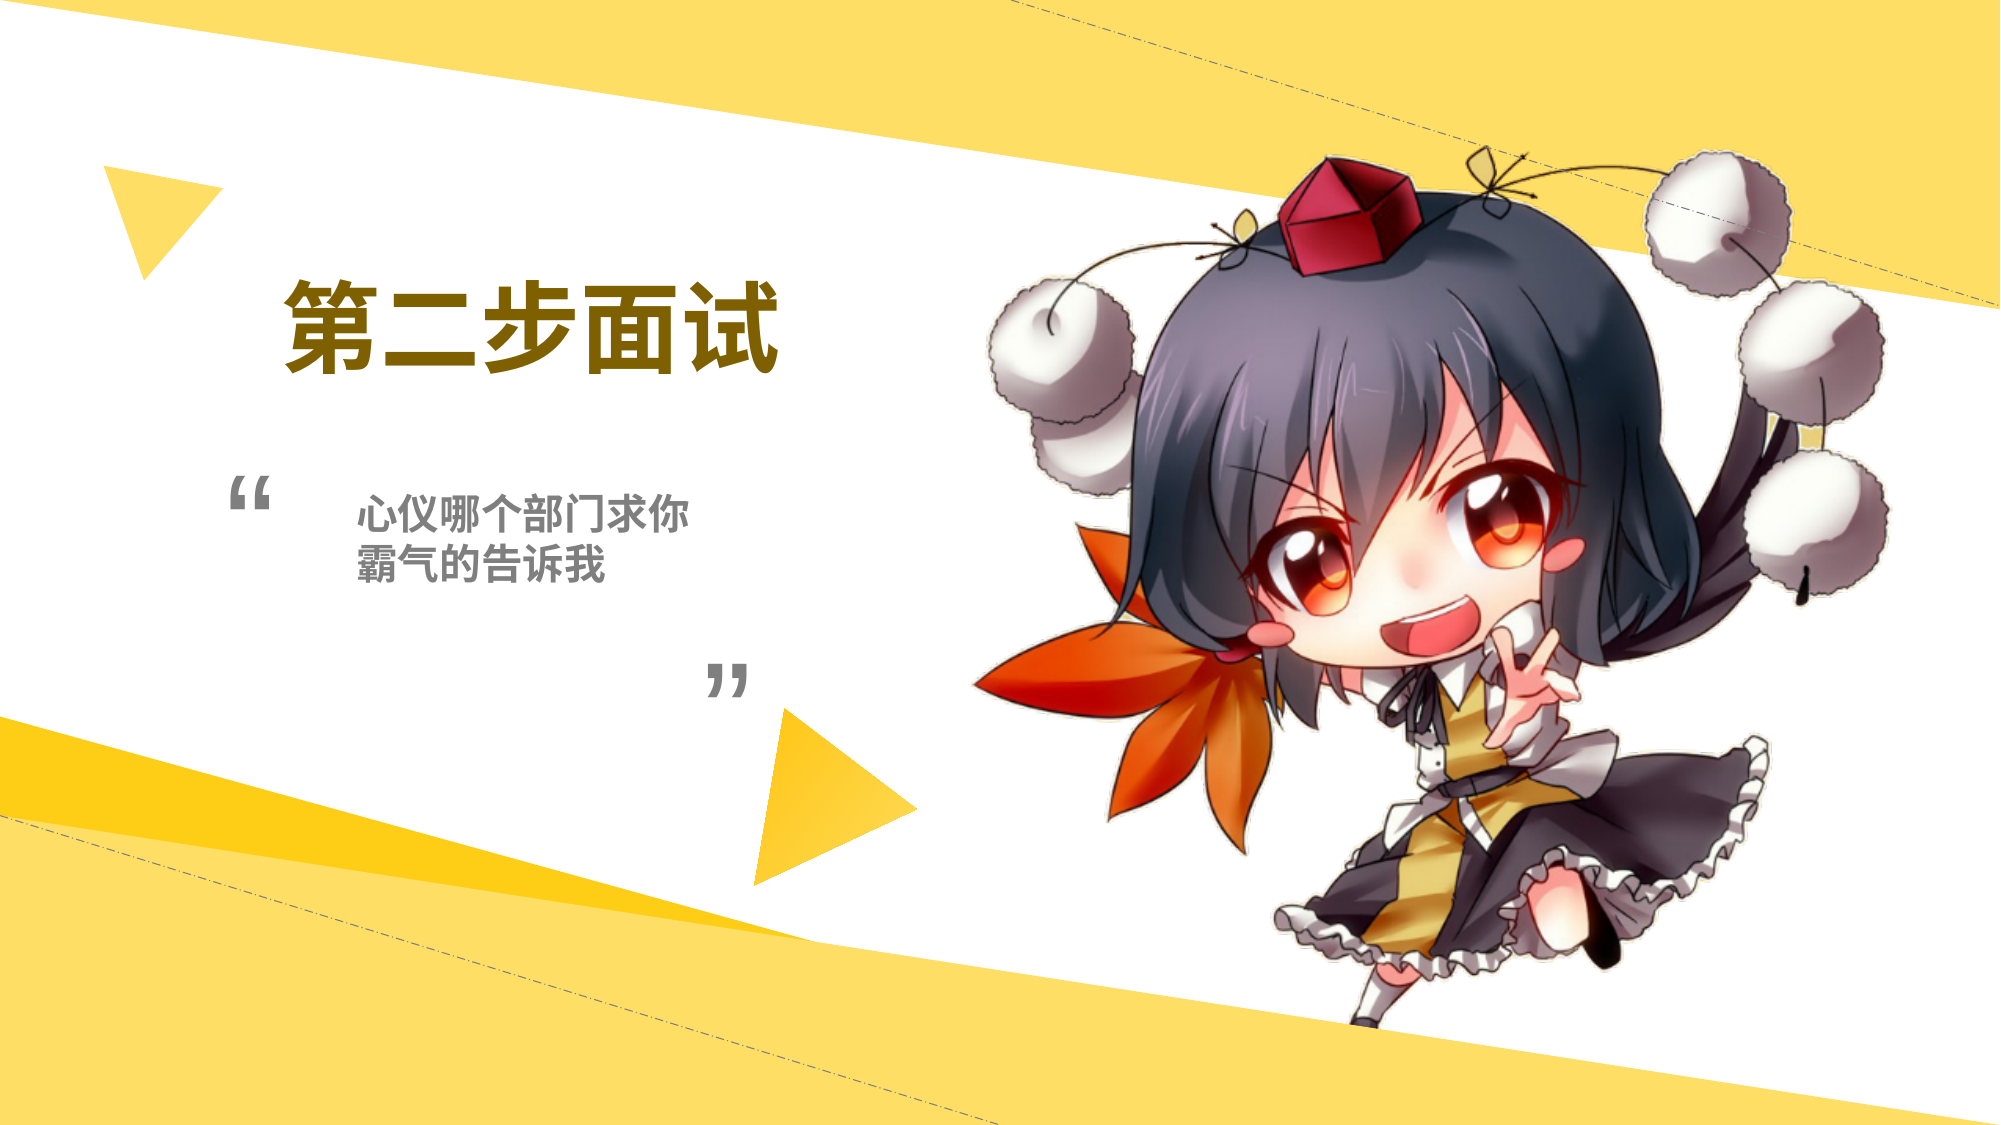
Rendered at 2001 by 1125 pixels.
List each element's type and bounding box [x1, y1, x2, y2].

picture [925, 80, 1977, 1125]
text_box [103, 165, 224, 281]
text_box [0, 716, 809, 940]
text_box [210, 258, 853, 808]
text_box [754, 760, 917, 886]
text_box [0, 815, 925, 1125]
text_box [1977, 1121, 2000, 1125]
text_box [0, 0, 2000, 310]
